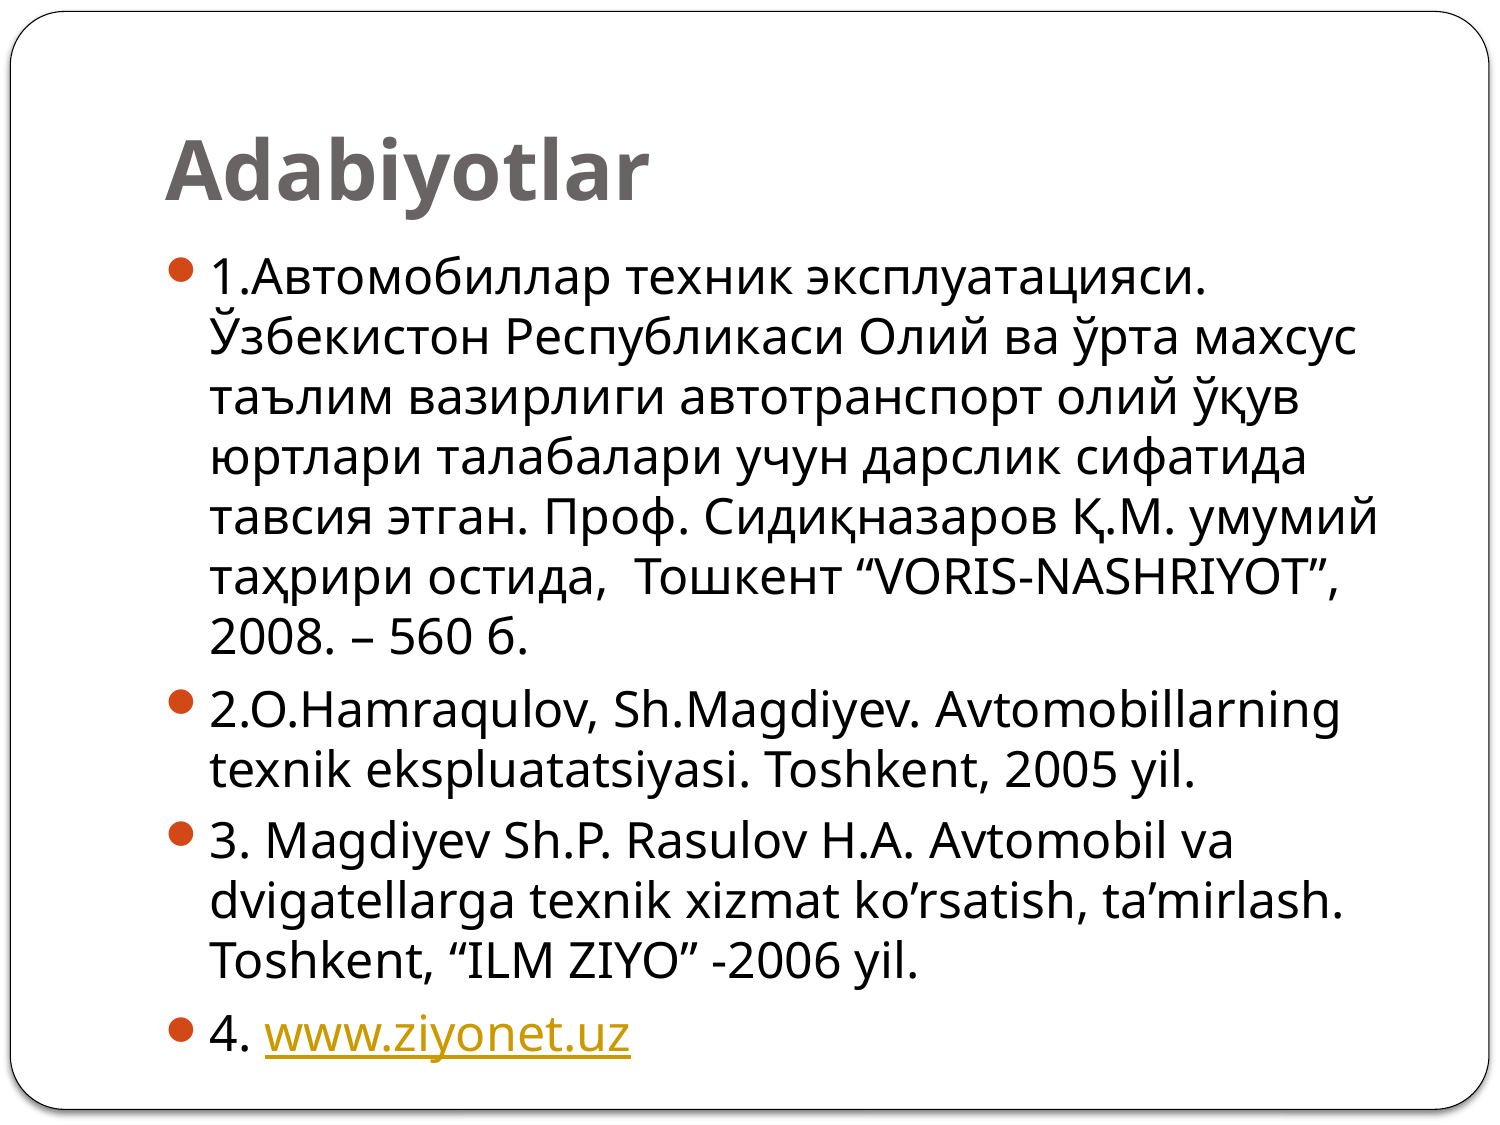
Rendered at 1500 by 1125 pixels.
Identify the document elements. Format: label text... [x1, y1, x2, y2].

footer [150, 1012, 800, 1088]
list 1.Автомобиллар техник эксплуатацияси. Ўзбекистон Республикаси Олий ва ўрта махсус таълим вазирлиги автотранспорт олий ўқув юртлари талабалари учун дарслик сифатида тавсия этган. Проф. Сидиқназаров Қ.М. умумий таҳрири остида, Тошкент “VORIS-NASHRIYOT”, 2008. – 560 б. 2.O.Hamraqulov, Sh.Magdiyev. Avtomobillarning texnik ekspluatatsiyasi. Toshkent, 2005 yil. 3. Magdiyev Sh.P. Rasulov H.A. Avtomobil va dvigatellarga texnik xizmat ko’rsatish, ta’mirlash. Toshkent, “ILM ZIYO” -2006 yil. 4. www.ziyonet.uz [150, 237, 1425, 988]
title Adabiyotlar [150, 45, 1425, 233]
